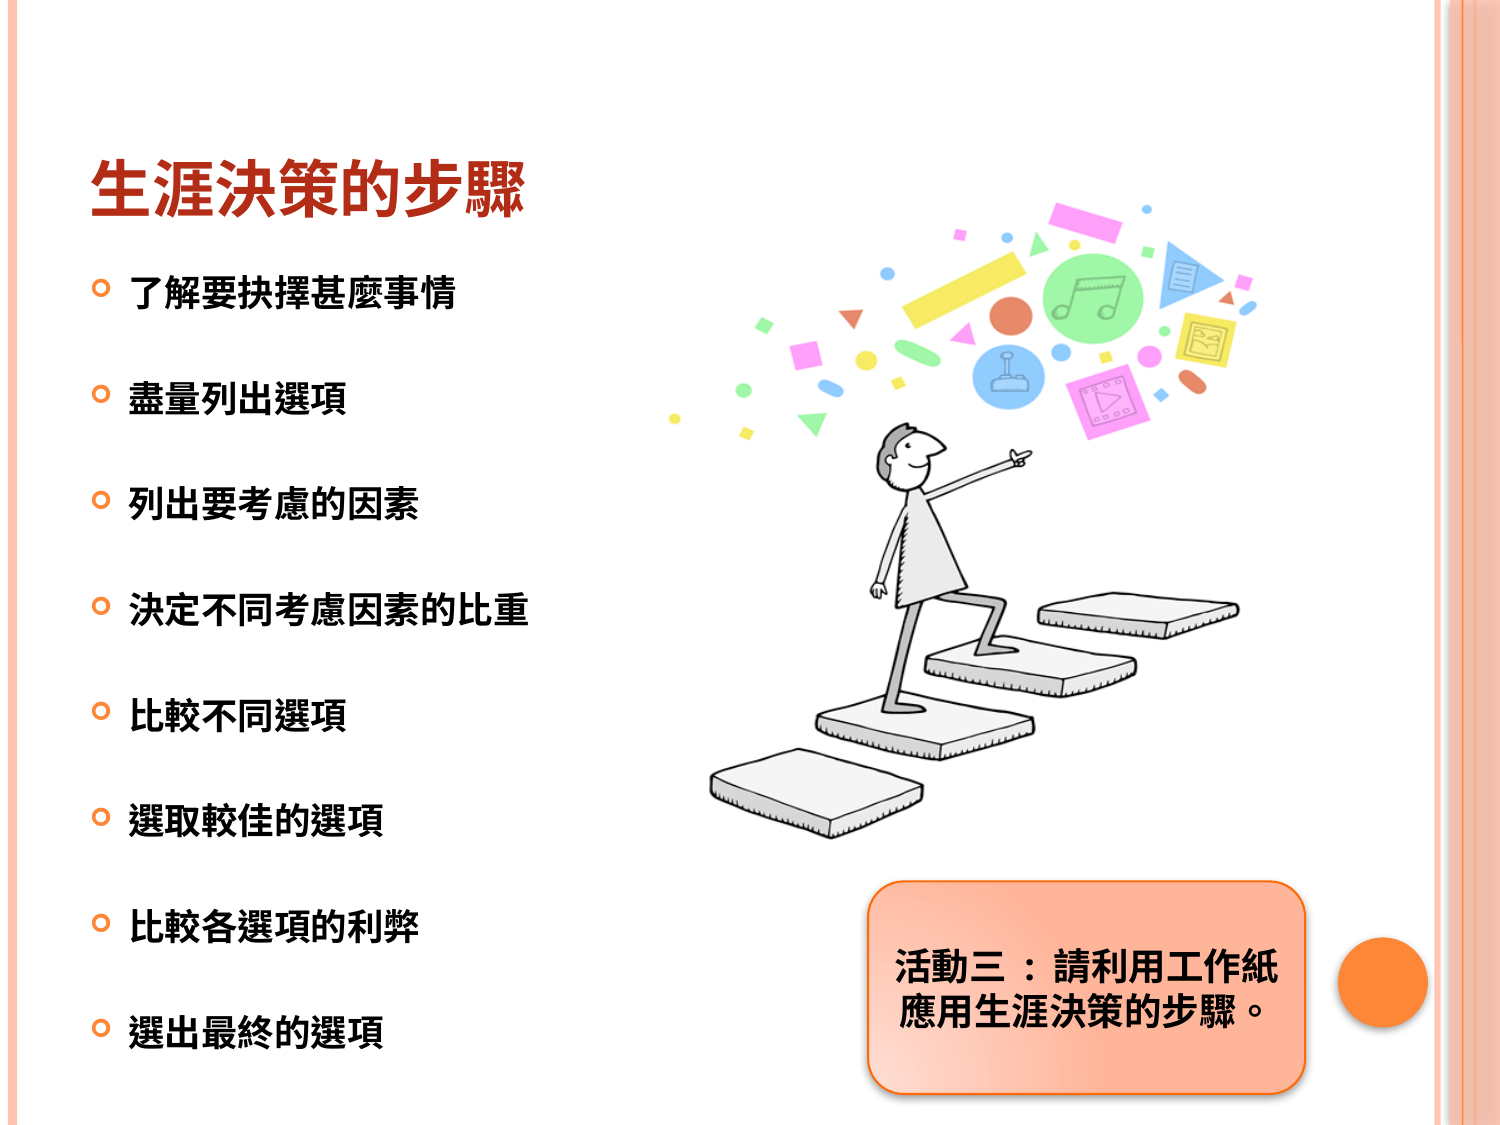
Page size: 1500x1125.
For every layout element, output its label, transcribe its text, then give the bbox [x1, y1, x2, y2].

list 了解要抉擇甚麼事情 盡量列出選項 列出要考慮的因素 決定不同考慮因素的比重 比較不同選項 選取較佳的選項 比較各選項的利弊 選出最終的選項 [75, 262, 1300, 1062]
text_box 活動三 : 請利用工作紙應用生涯決策的步驟。 [867, 880, 1307, 1096]
title 生涯決策的步驟 [75, 45, 1300, 233]
picture [643, 183, 1283, 859]
